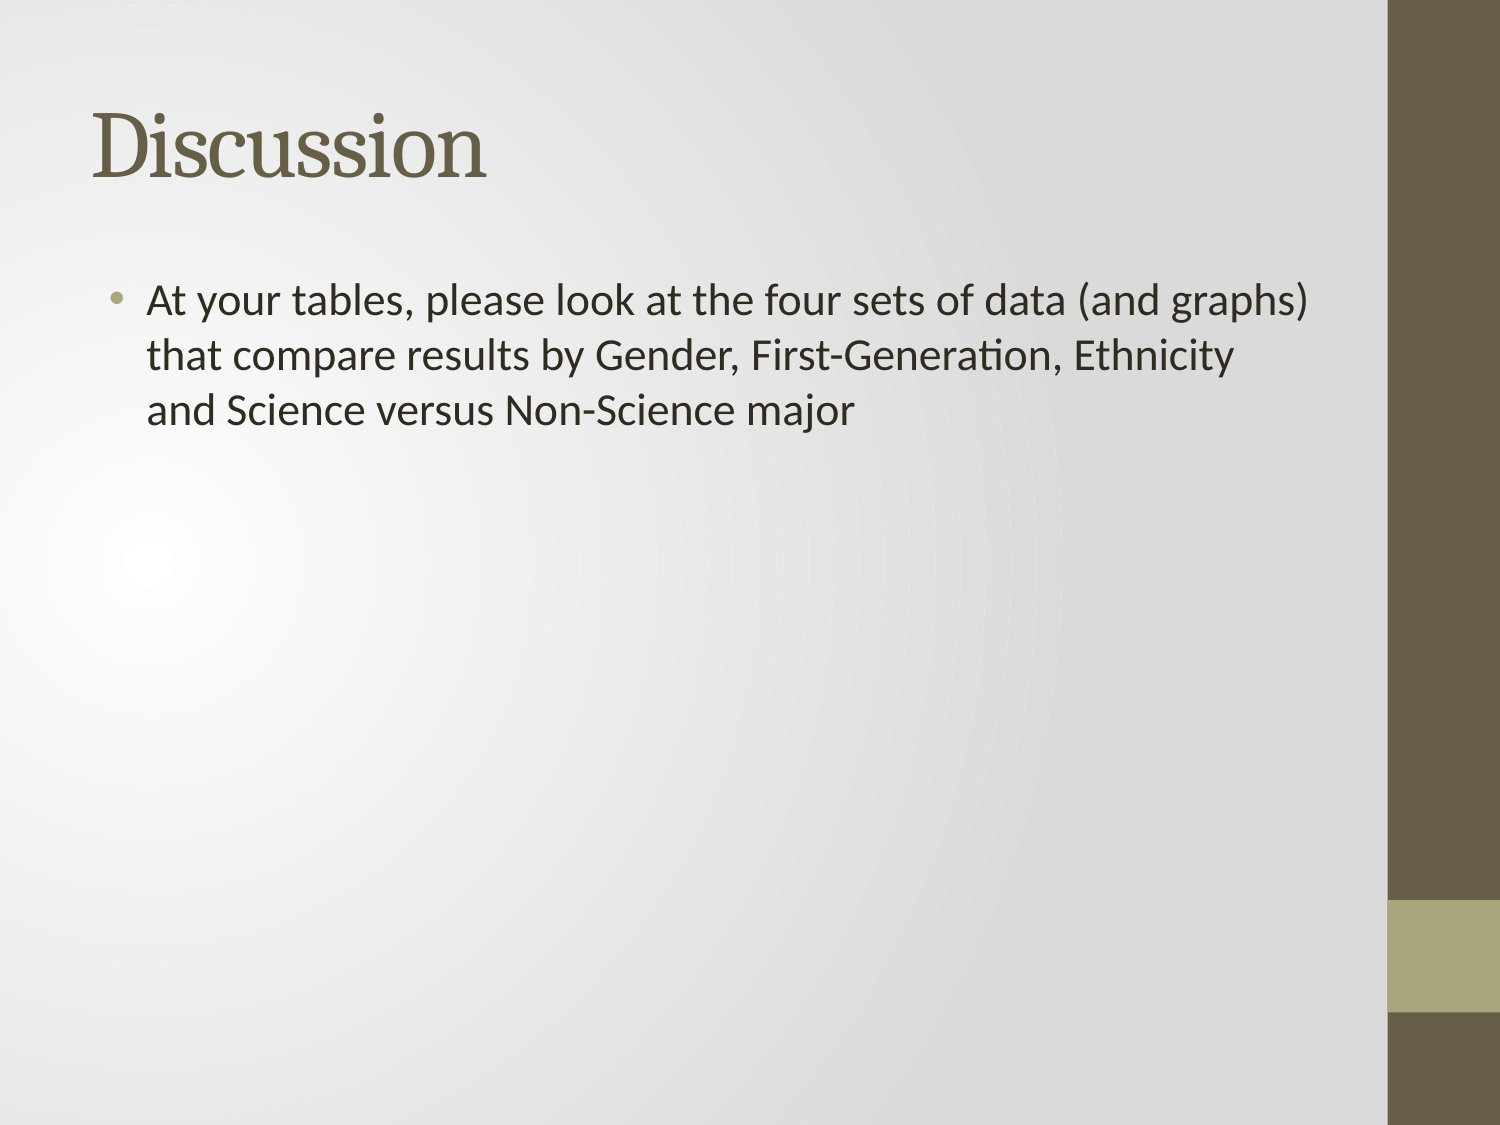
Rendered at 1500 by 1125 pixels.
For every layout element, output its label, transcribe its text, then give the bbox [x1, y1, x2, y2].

list At your tables, please look at the four sets of data (and graphs) that compare results by Gender, First-Generation, Ethnicity and Science versus Non-Science major [75, 262, 1325, 1050]
title Discussion [75, 45, 1325, 233]
